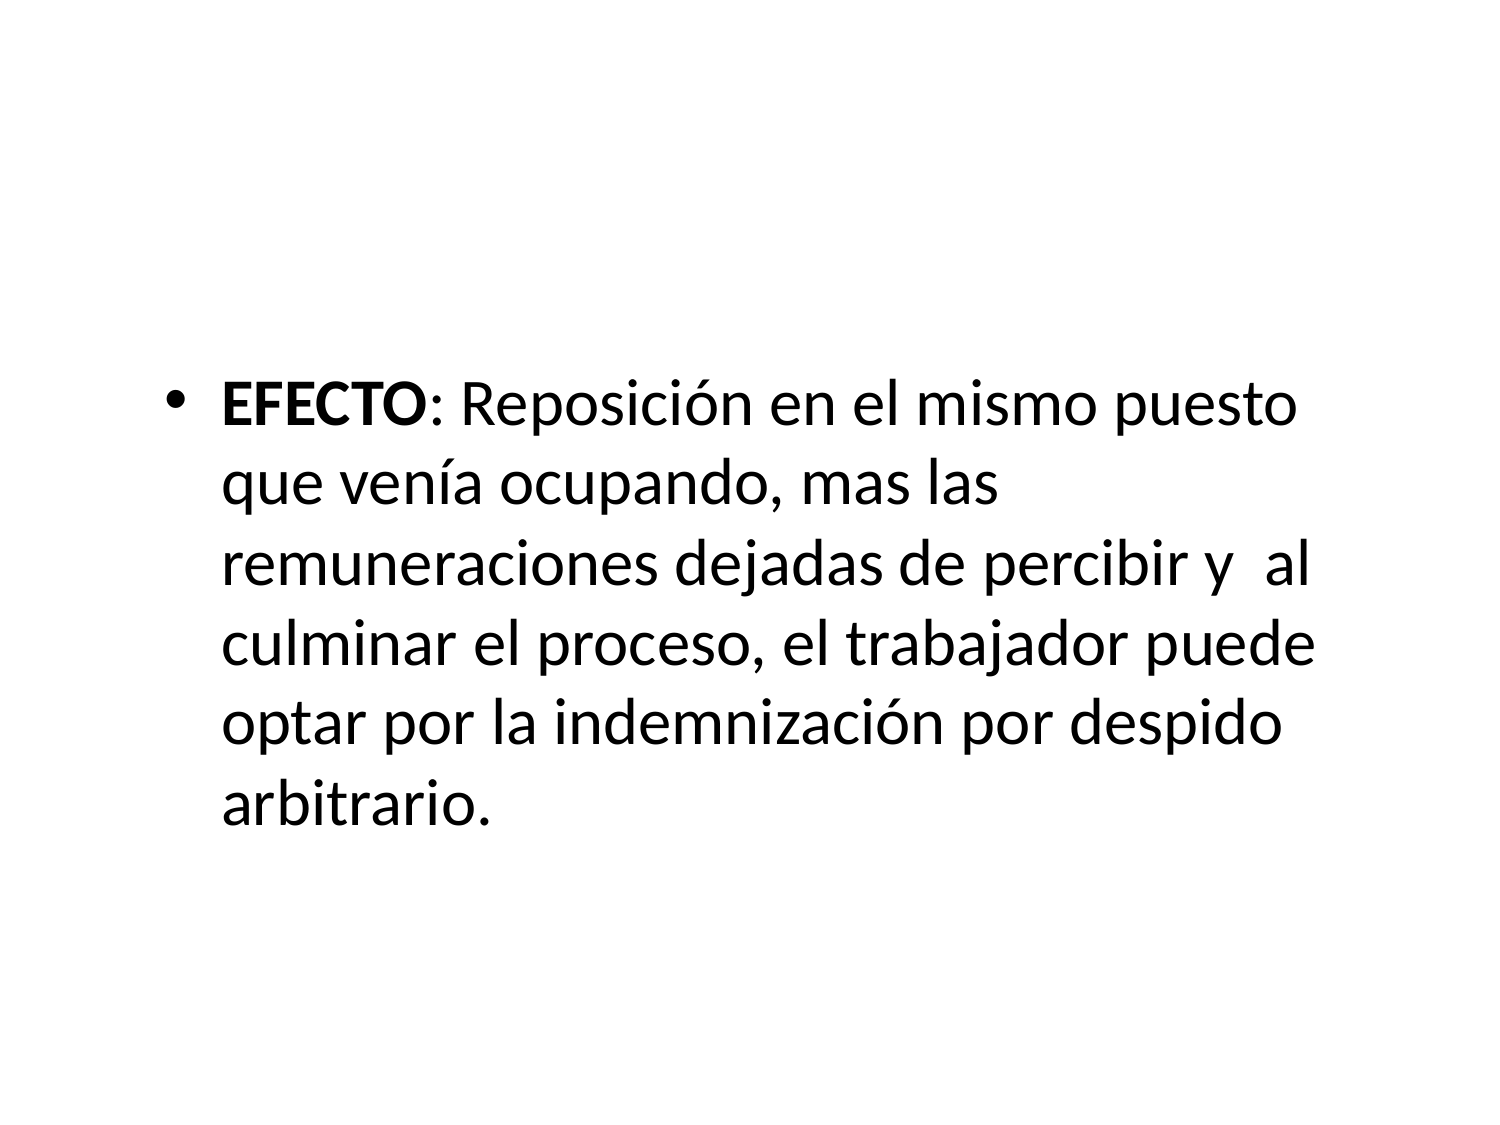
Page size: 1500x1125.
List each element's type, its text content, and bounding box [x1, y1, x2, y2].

text_box EFECTO: Reposición en el mismo puesto que venía ocupando, mas las remuneraciones dejadas de percibir y al culminar el proceso, el trabajador puede optar por la indemnización por despido arbitrario. [150, 257, 1365, 1001]
